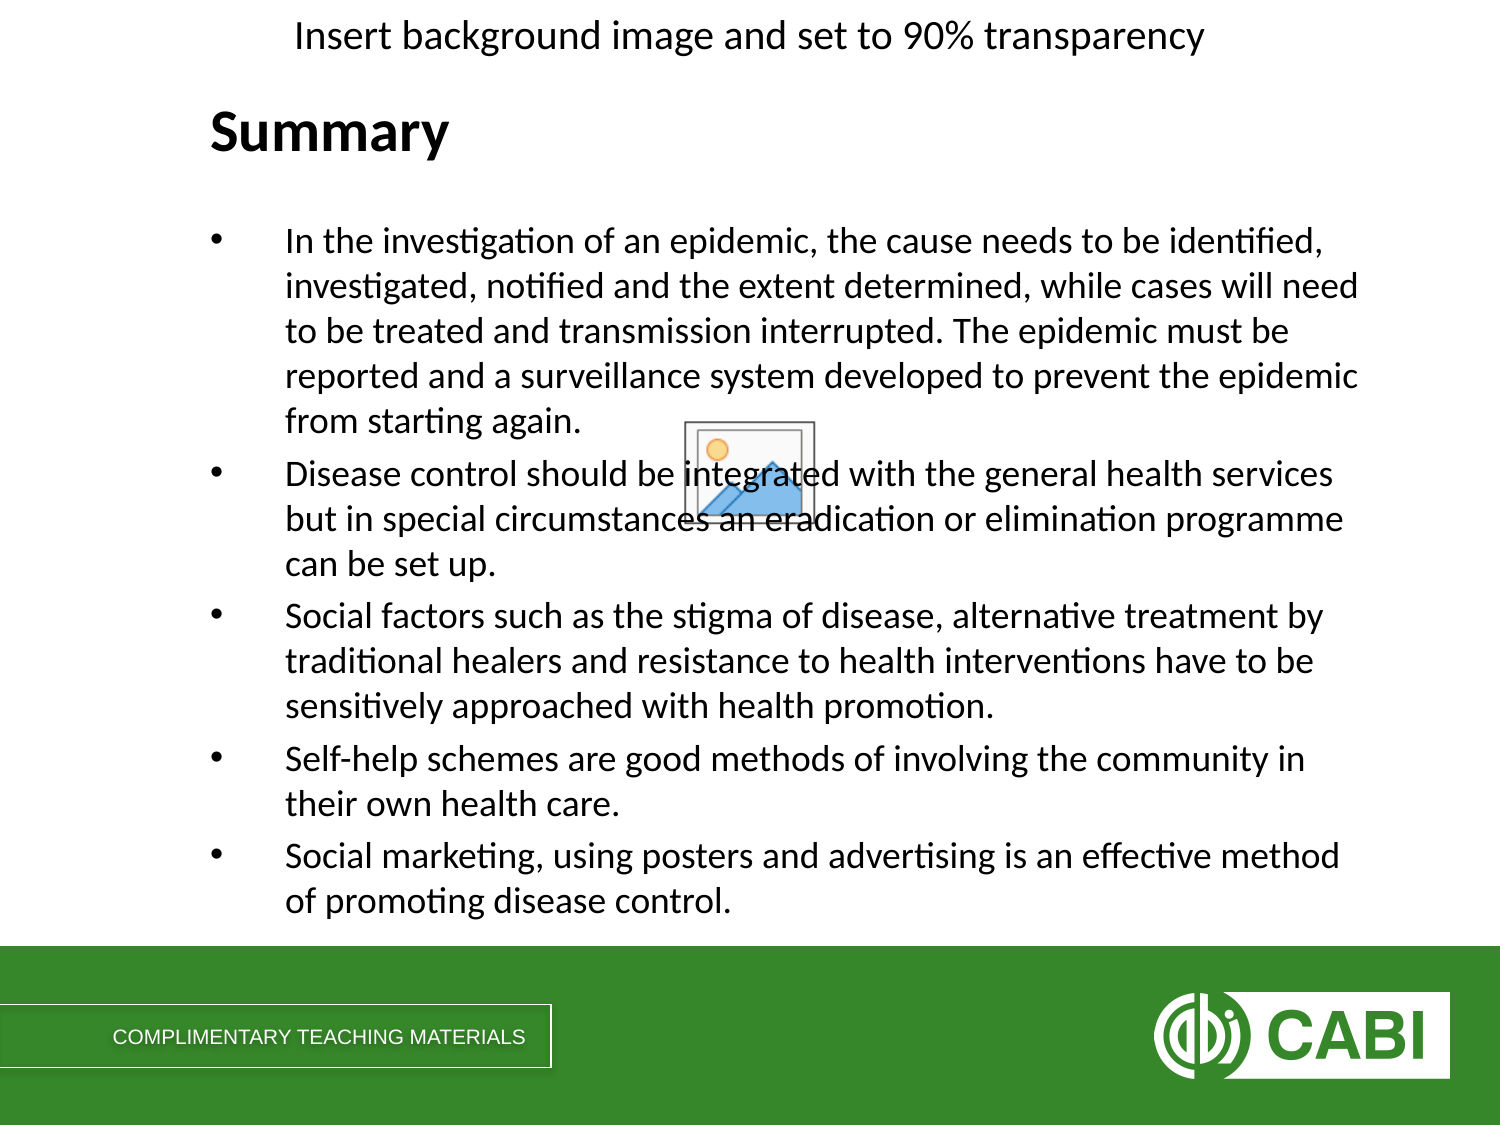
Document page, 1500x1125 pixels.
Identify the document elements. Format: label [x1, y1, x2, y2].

picture [1154, 992, 1450, 1079]
picture [0, 0, 1500, 947]
